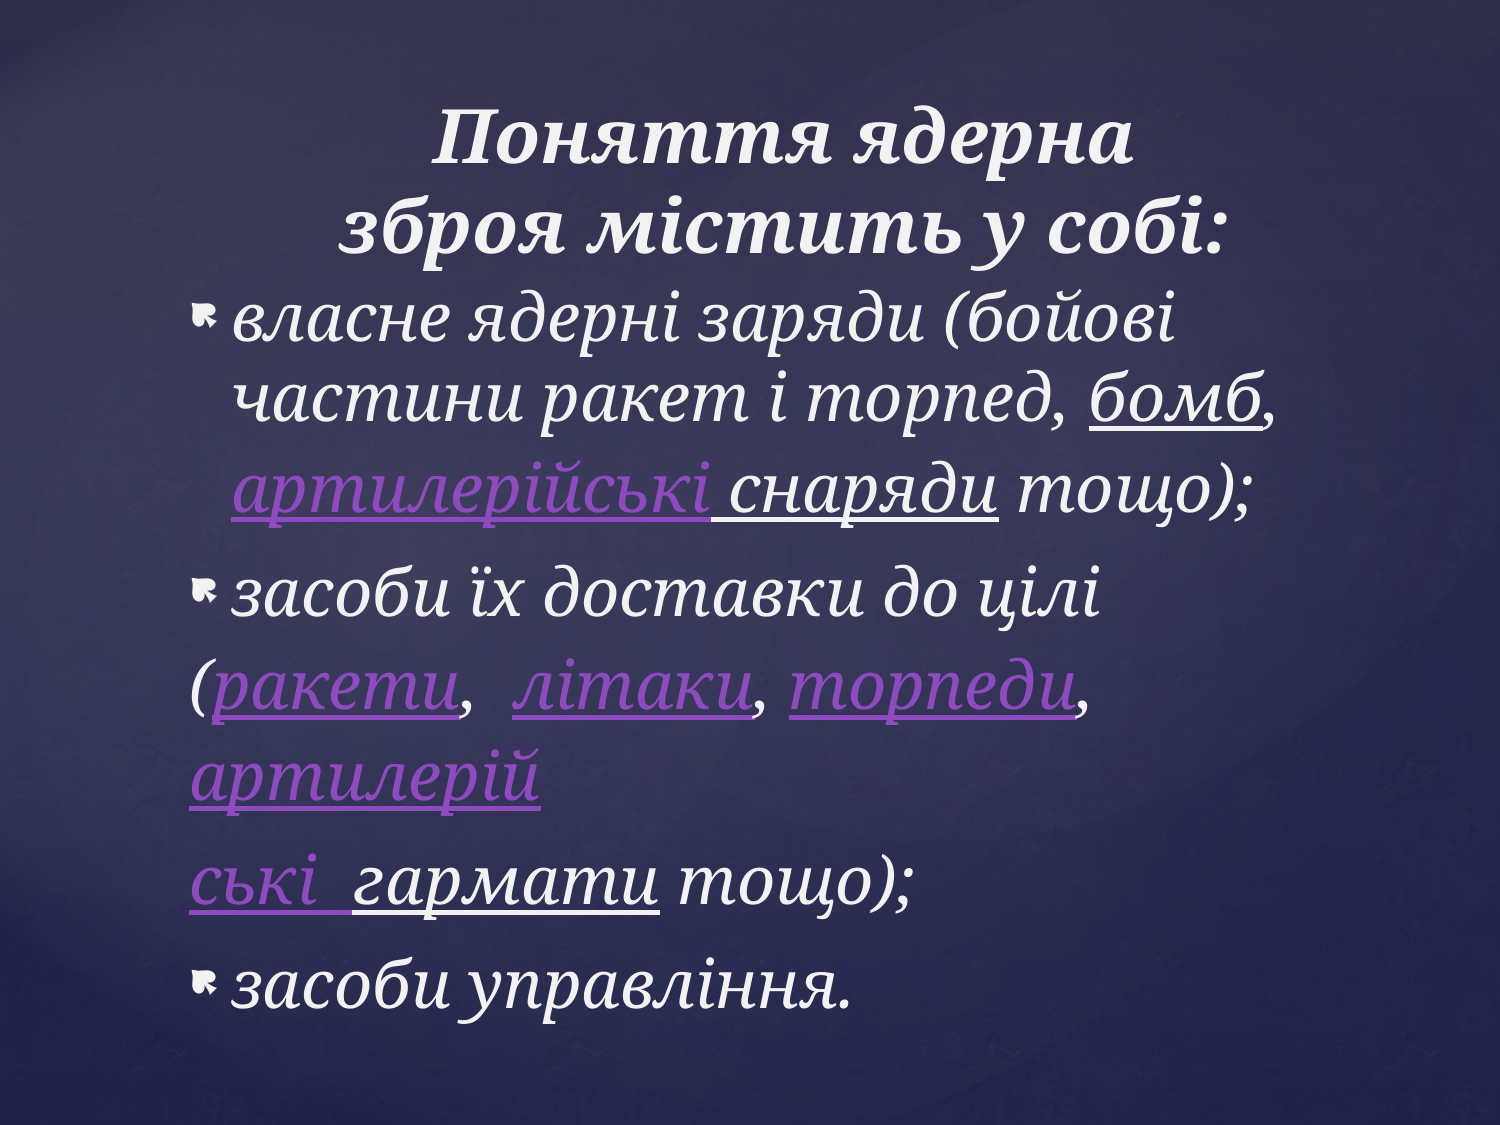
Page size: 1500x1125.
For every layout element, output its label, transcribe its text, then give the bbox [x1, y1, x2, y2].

title Поняття ядерна зброя містить у собі: [166, 126, 1405, 277]
list власне ядерні заряди (бойові частини ракет і торпед, бомб, артилерійські снаряди тощо); засоби їх доставки до цілі (ракети, літаки, торпеди, артилерій ські гармати тощо); засоби управління. [171, 277, 1341, 1035]
